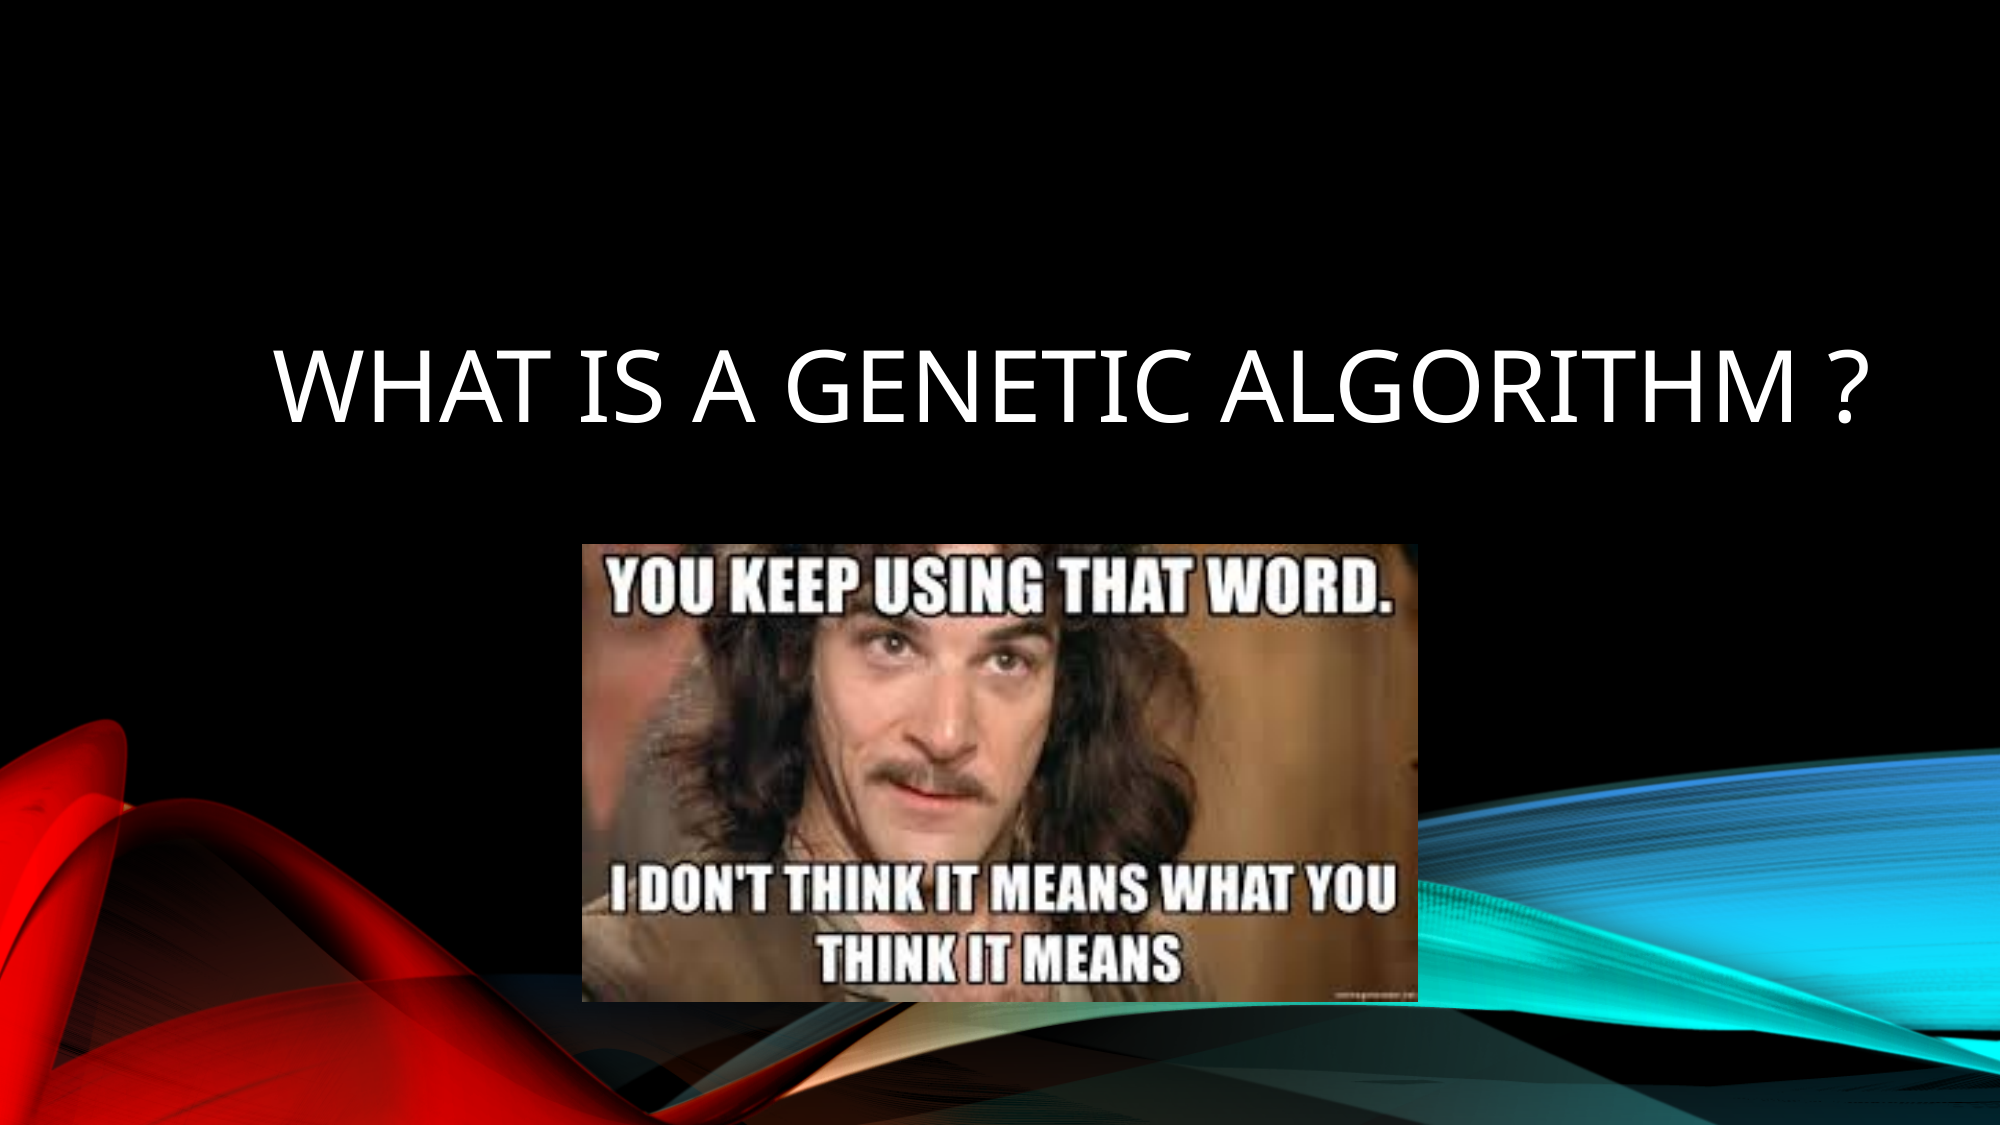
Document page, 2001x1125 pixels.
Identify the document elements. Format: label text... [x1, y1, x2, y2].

title What is A Genetic Algorithm ? [112, 123, 1888, 452]
picture [0, 544, 2000, 1125]
